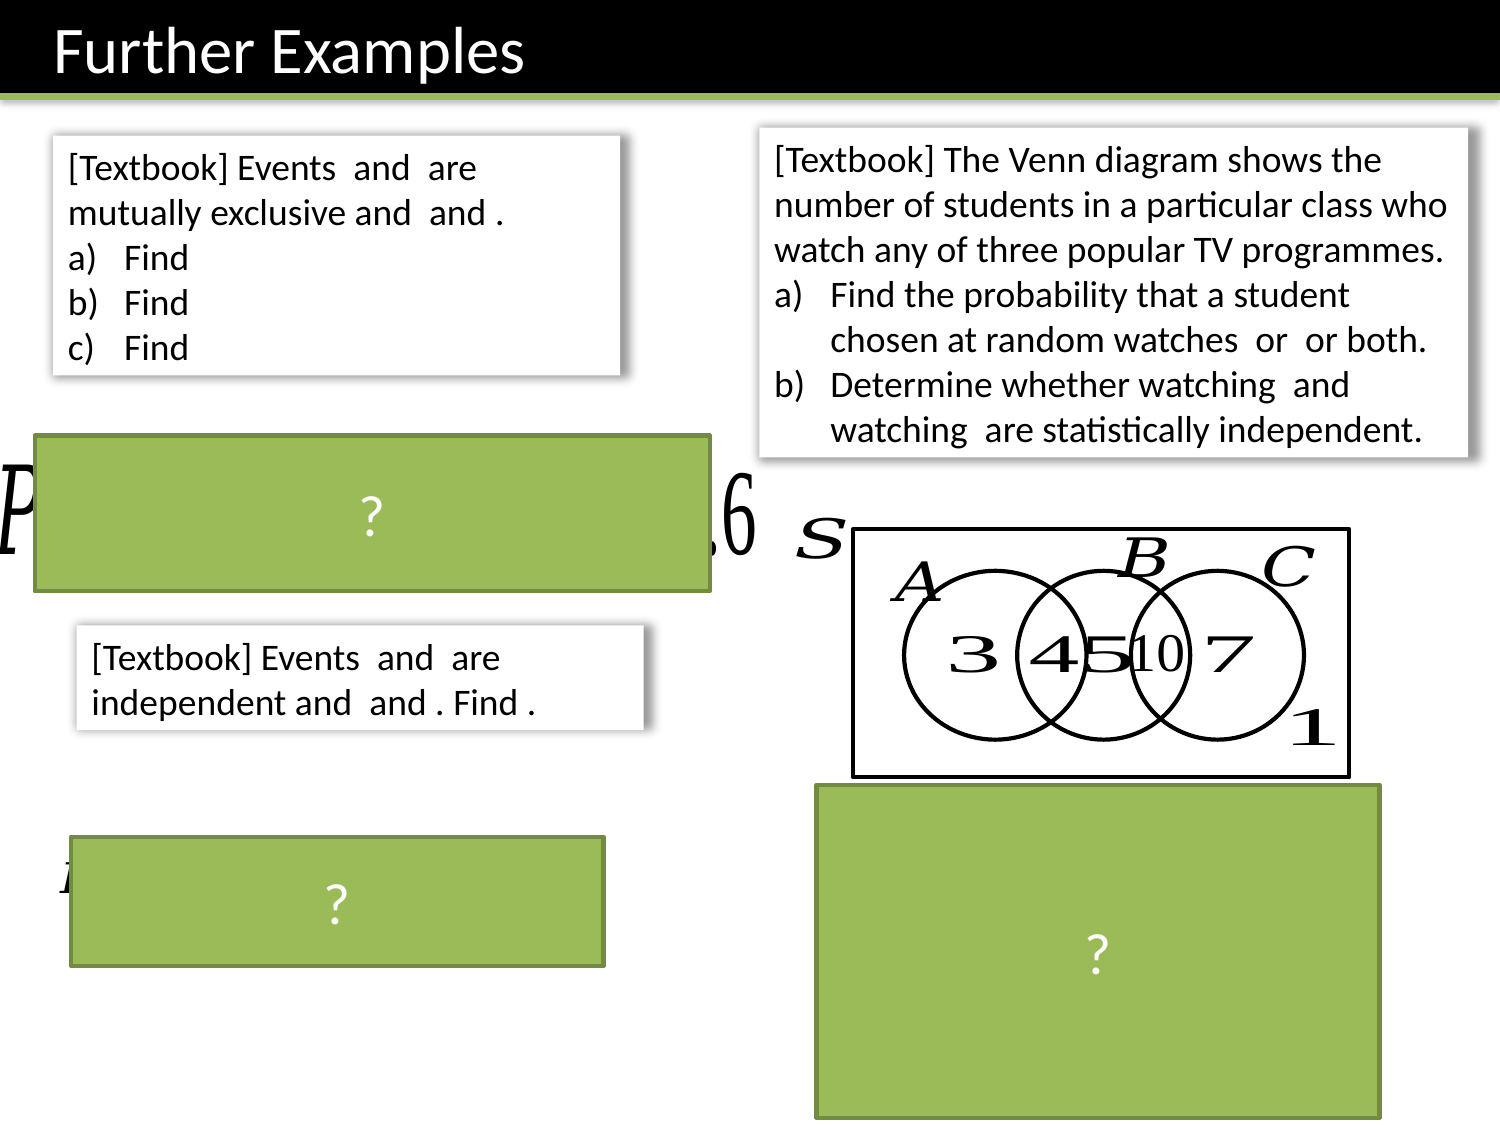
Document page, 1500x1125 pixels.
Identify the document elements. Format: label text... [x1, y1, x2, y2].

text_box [0, 0, 1500, 99]
text_box [851, 527, 1351, 779]
text_box ? [33, 433, 712, 593]
text_box [1128, 568, 1307, 742]
text_box ? [69, 835, 606, 968]
text_box [901, 568, 1089, 742]
text_box ? [814, 783, 1382, 1120]
